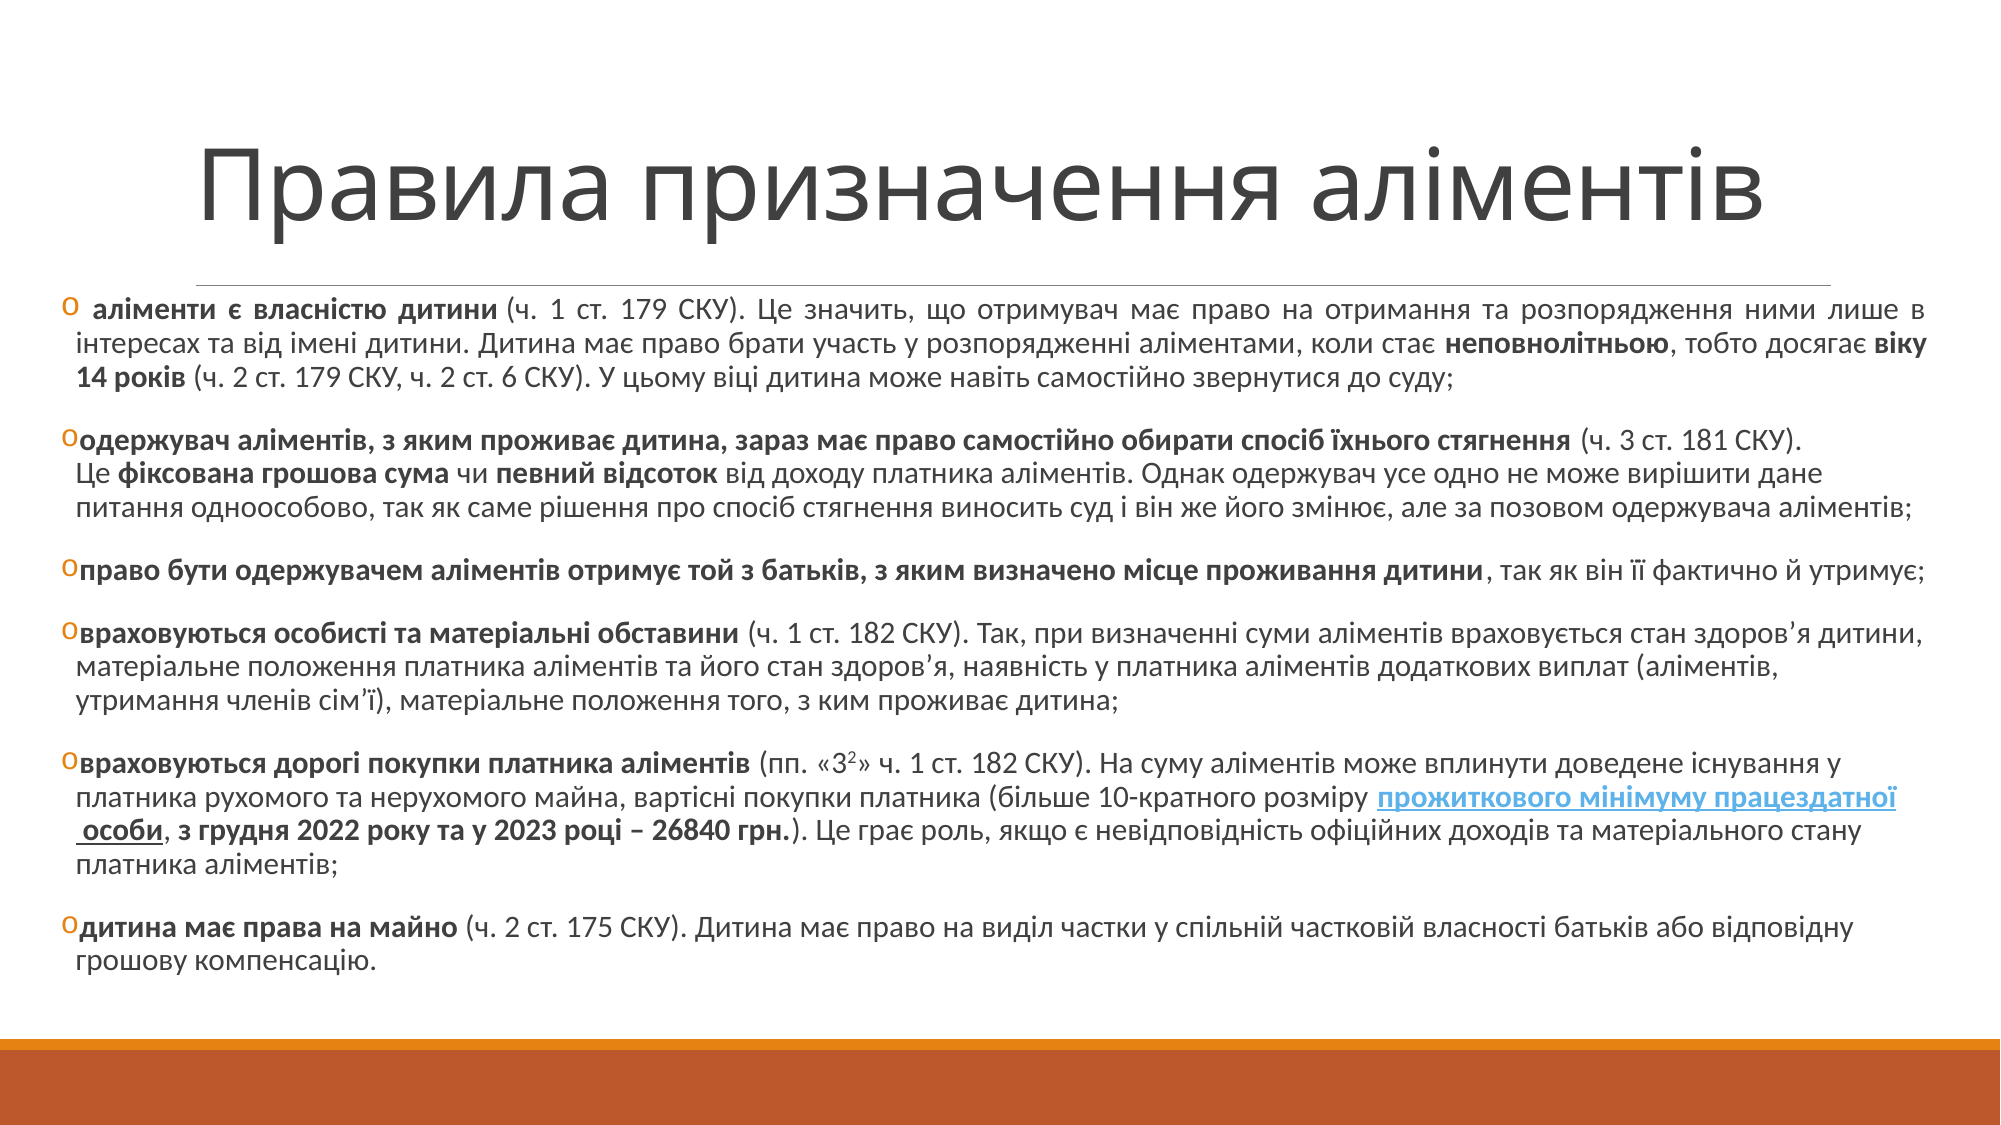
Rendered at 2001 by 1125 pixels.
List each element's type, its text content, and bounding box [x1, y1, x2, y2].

title Правила призначення аліментів [180, 47, 1830, 249]
list аліменти є власністю дитини (ч. 1 ст. 179 СКУ). Це значить, що отримувач має право на отримання та розпорядження ними лише в інтересах та від імені дитини. Дитина має право брати участь у розпорядженні аліментами, коли стає неповнолітньою, тобто досягає віку 14 років (ч. 2 ст. 179 СКУ, ч. 2 ст. 6 СКУ). У цьому віці дитина може навіть самостійно звернутися до суду; одержувач аліментів, з яким проживає дитина, зараз має право самостійно обирати спосіб їхнього стягнення (ч. 3 ст. 181 СКУ). Це фіксована грошова сума чи певний відсоток від доходу платника аліментів. Однак одержувач усе одно не може вирішити дане питання одноособово, так як саме рішення про спосіб стягнення виносить суд і він же його змінює, але за позовом одержувача аліментів; право бути одержувачем аліментів отримує той з батьків, з яким визначено місце проживання дитини, так як він її фактично й утримує; враховуються особисті та матеріальні обставини (ч. 1 ст. 182 СКУ). Так, при визначенні суми аліментів враховується стан здоров’я дитини, матеріальне положення платника аліментів та його стан здоров’я, наявність у платника аліментів додаткових виплат (аліментів, утримання членів сім’ї), матеріальне положення того, з ким проживає дитина; враховуються дорогі покупки платника аліментів (пп. «32» ч. 1 ст. 182 СКУ). На суму аліментів може вплинути доведене існування у платника рухомого та нерухомого майна, вартісні покупки платника (більше 10-кратного розміру прожиткового мінімуму працездатної особи, з грудня 2022 року та у 2023 році – 26840 грн.). Це грає роль, якщо є невідповідність офіційних доходів та матеріального стану платника аліментів; дитина має права на майно (ч. 2 ст. 175 СКУ). Дитина має право на виділ частки у спільній частковій власності батьків або відповідну грошову компенсацію. [60, 283, 1928, 994]
